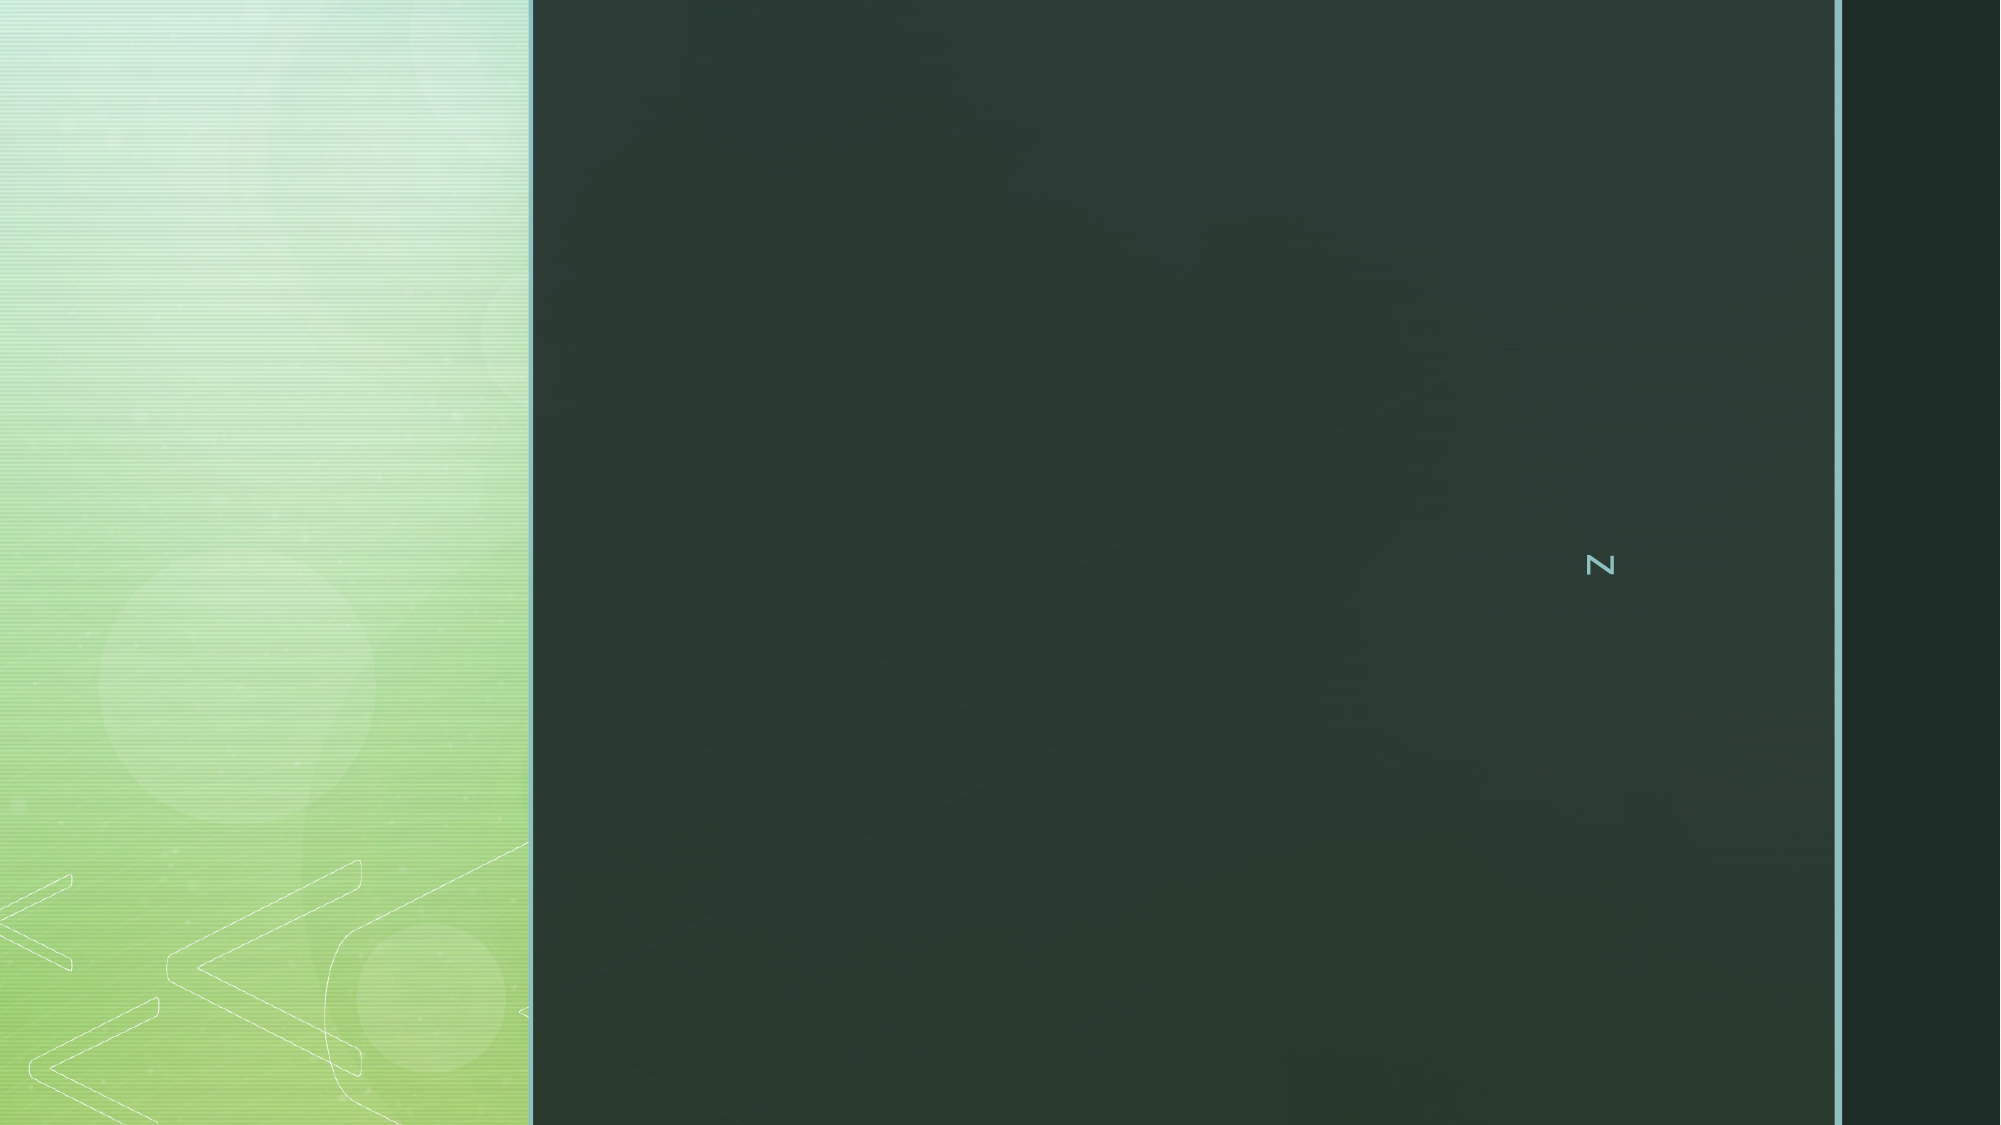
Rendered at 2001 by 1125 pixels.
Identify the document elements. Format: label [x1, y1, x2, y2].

picture [0, 0, 528, 1125]
